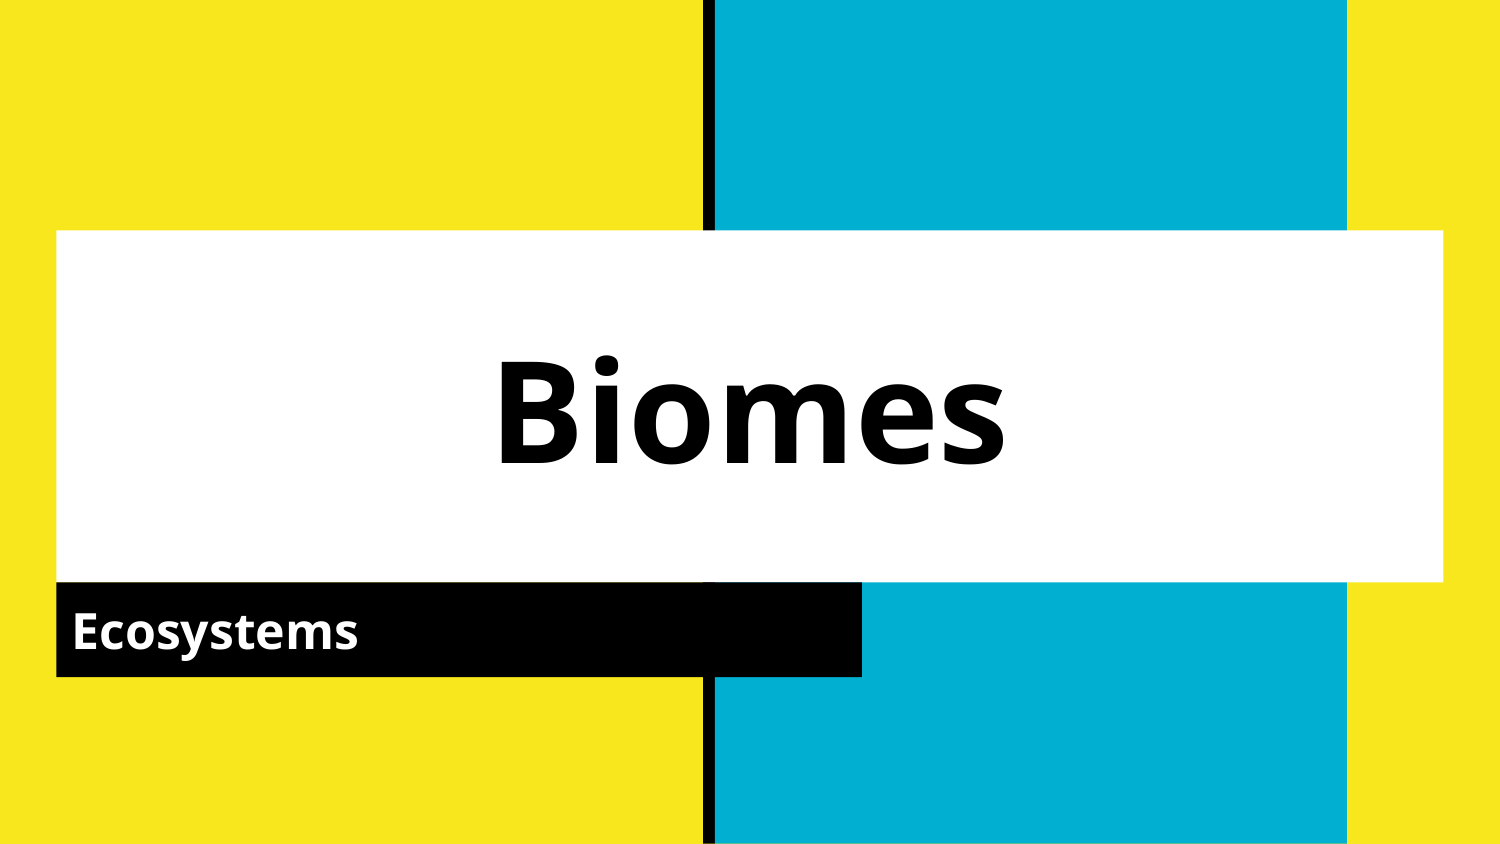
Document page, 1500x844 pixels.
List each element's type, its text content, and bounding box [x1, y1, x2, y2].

subtitle Ecosystems [56, 582, 862, 678]
title Biomes [56, 230, 1444, 583]
